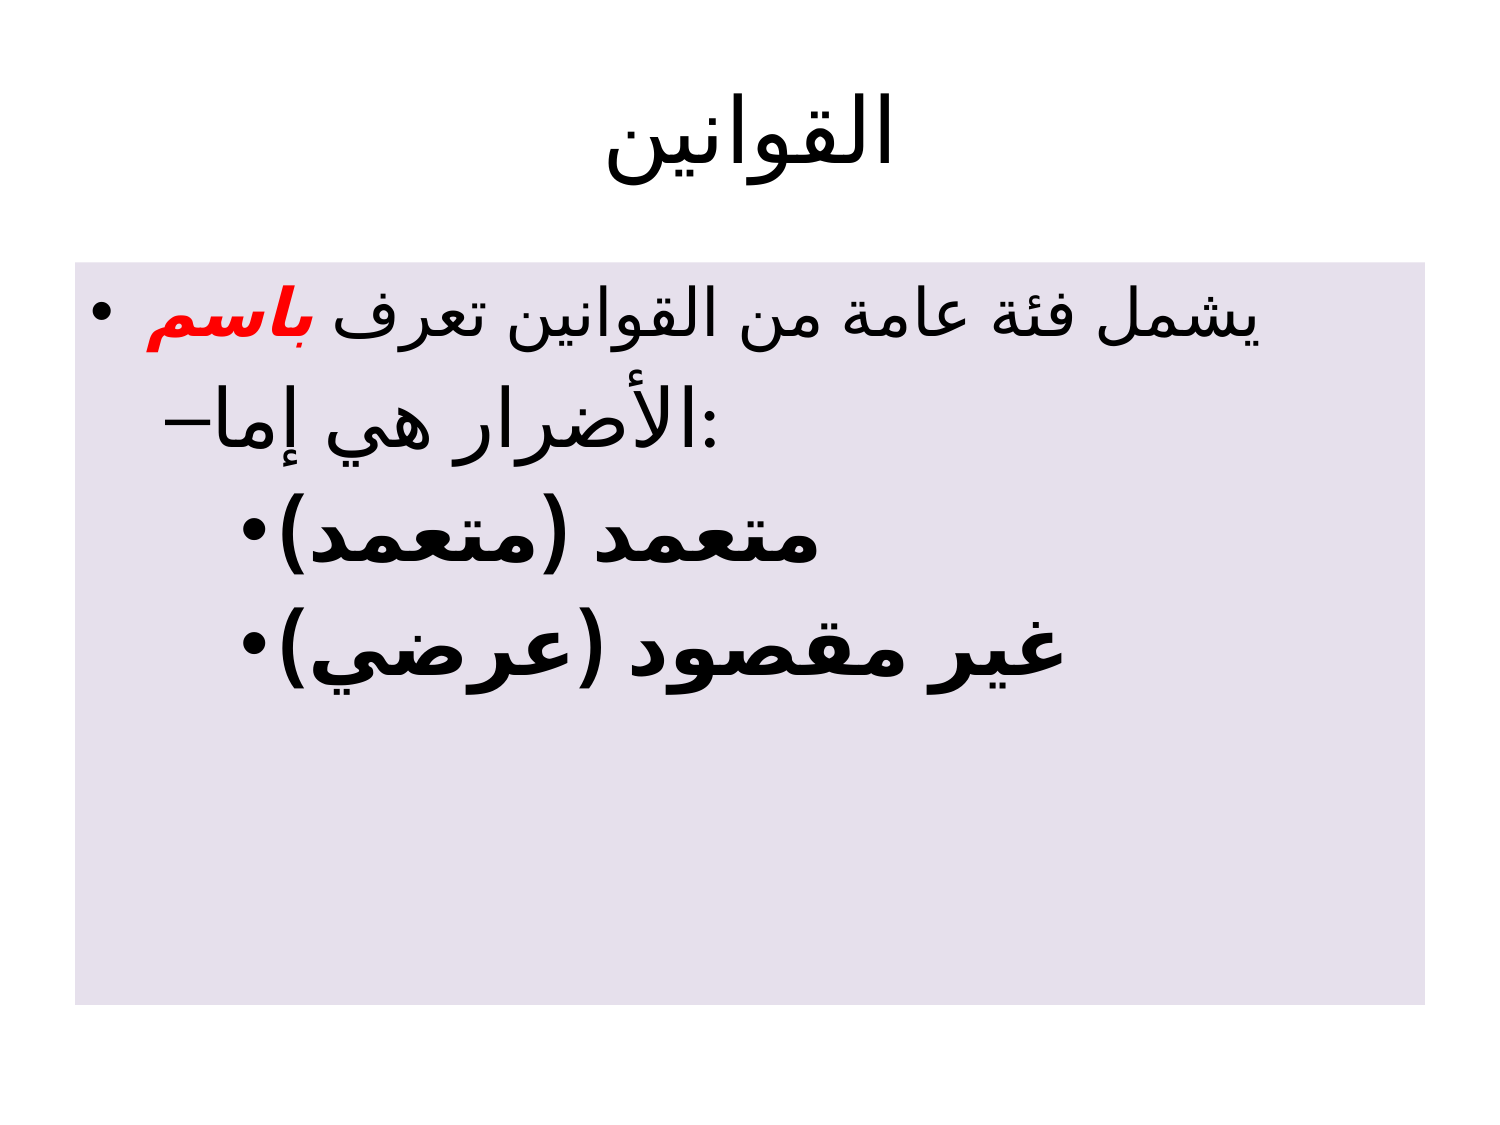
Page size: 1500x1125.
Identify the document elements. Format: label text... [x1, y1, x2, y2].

list يشمل فئة عامة من القوانين تعرف باسم الأضرار هي إما: متعمد (متعمد) غير مقصود (عرضي) [75, 262, 1425, 1005]
title القوانين [75, 45, 1425, 209]
